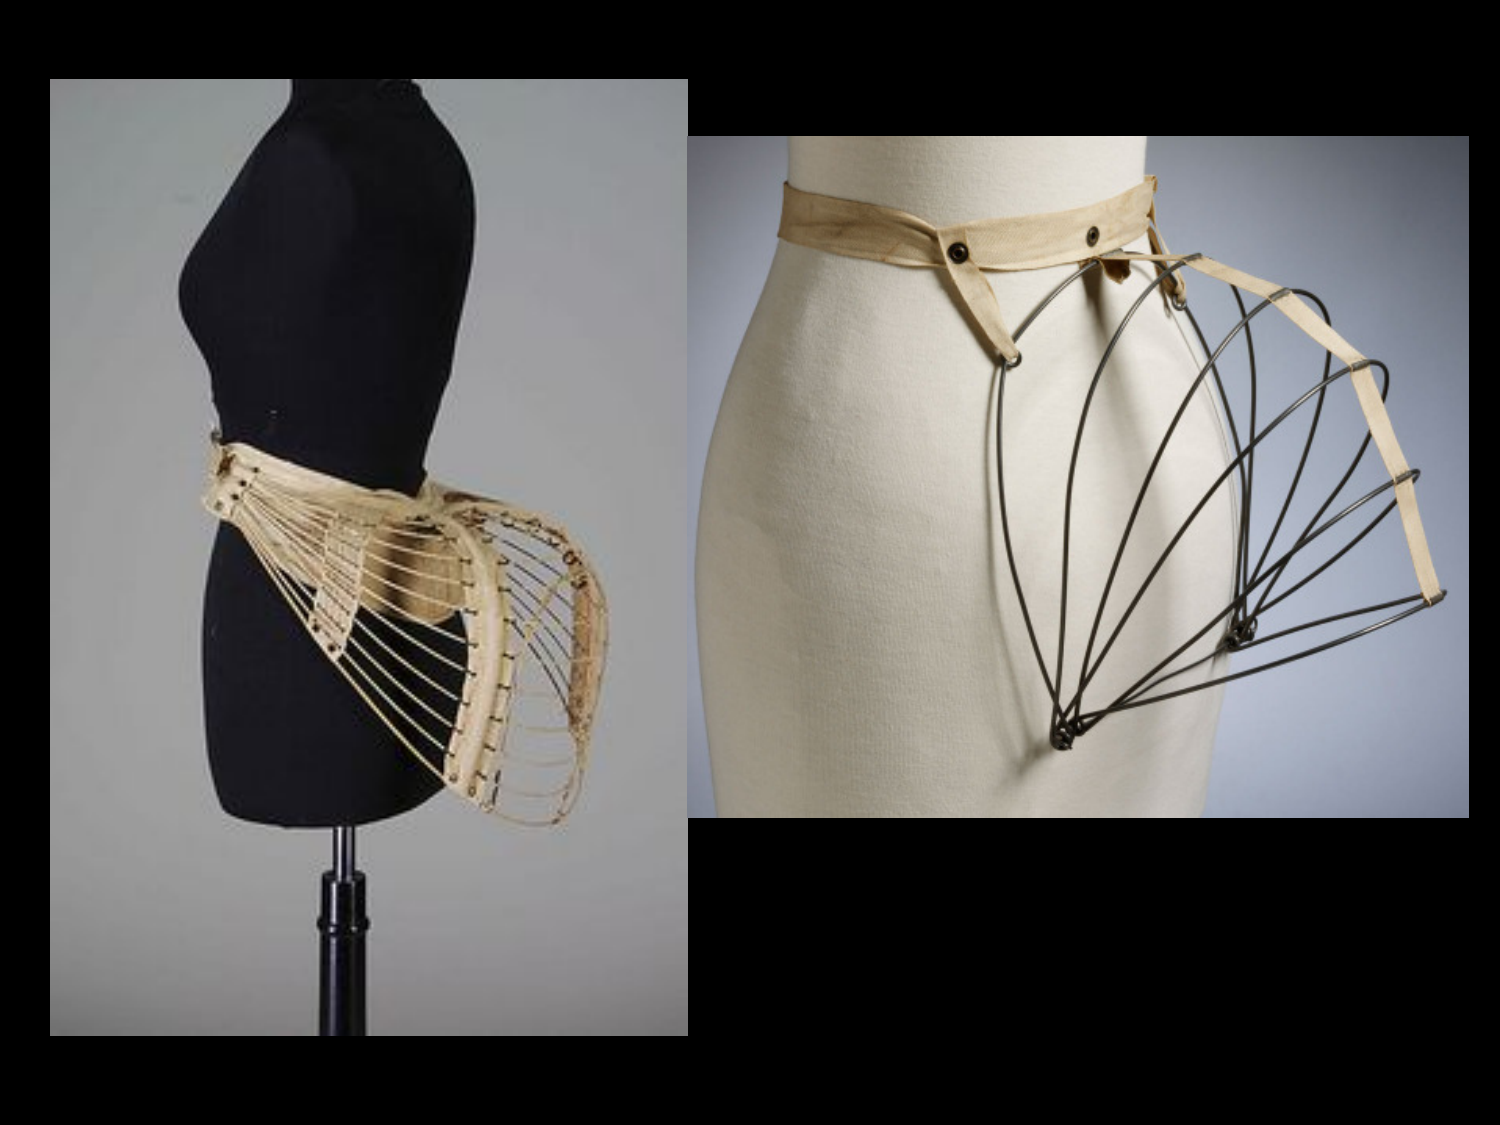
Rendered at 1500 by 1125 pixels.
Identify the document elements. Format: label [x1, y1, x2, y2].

picture [49, 78, 1469, 1036]
